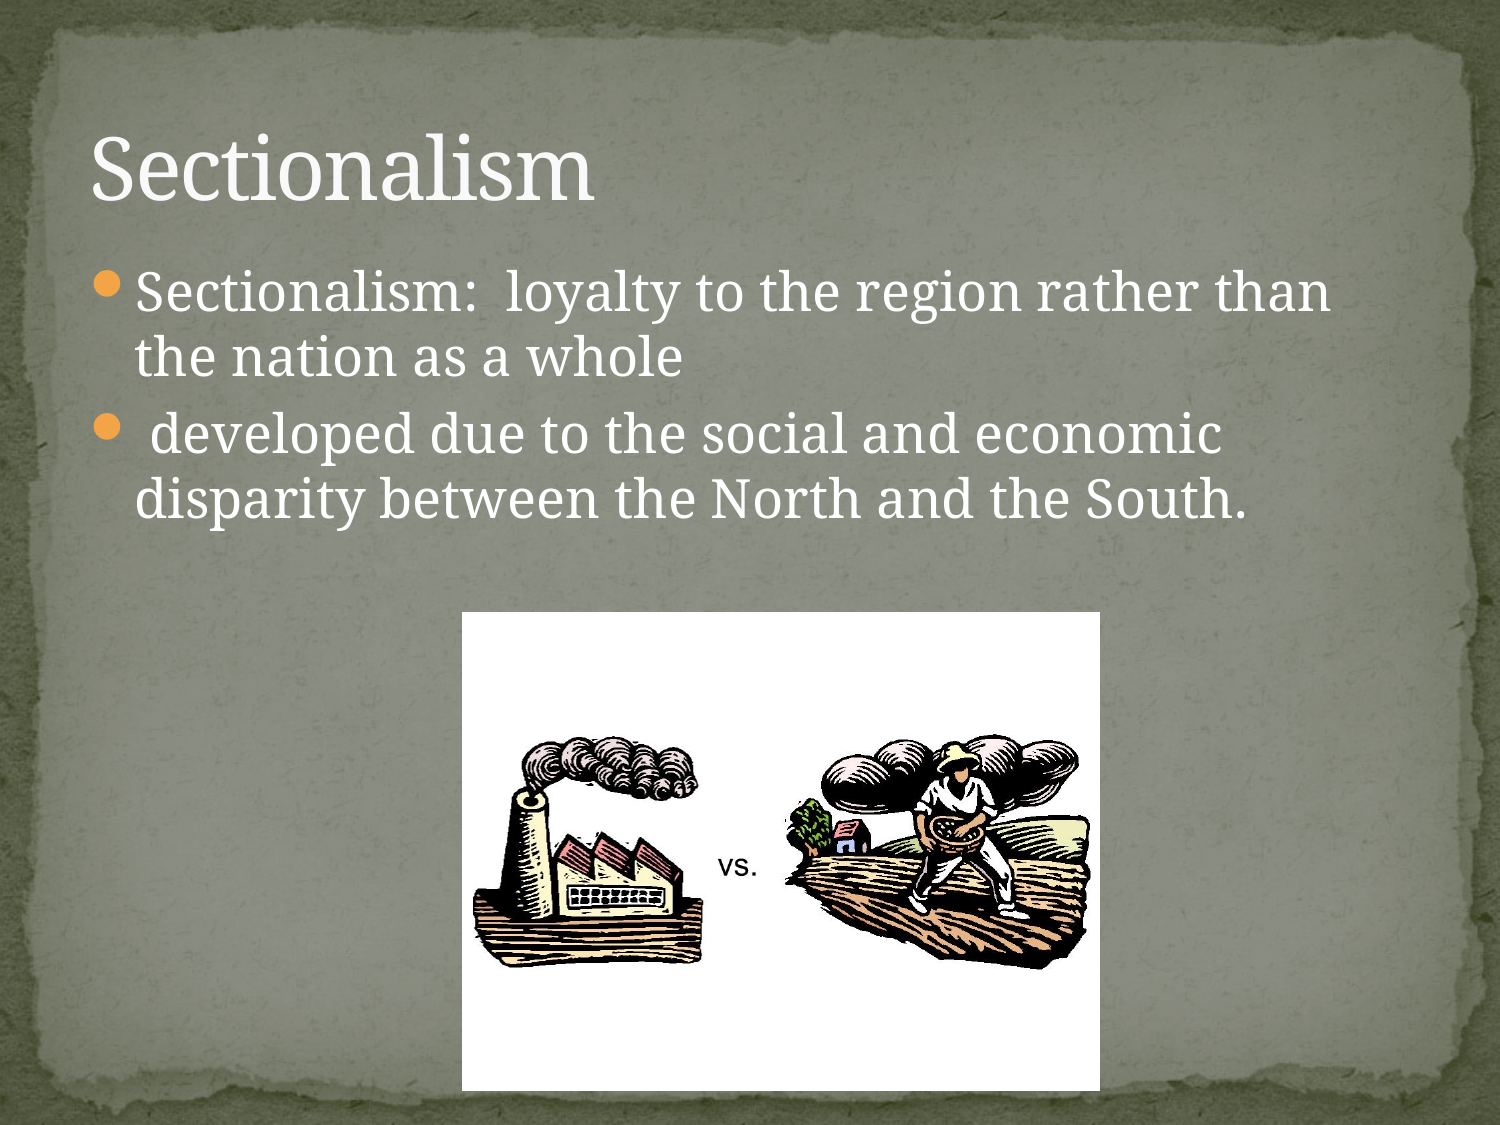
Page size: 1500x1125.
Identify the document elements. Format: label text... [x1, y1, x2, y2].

picture [462, 612, 1101, 1091]
list Sectionalism: loyalty to the region rather than the nation as a whole developed due to the social and economic disparity between the North and the South. [75, 249, 1425, 1000]
title Sectionalism [74, 24, 1425, 225]
